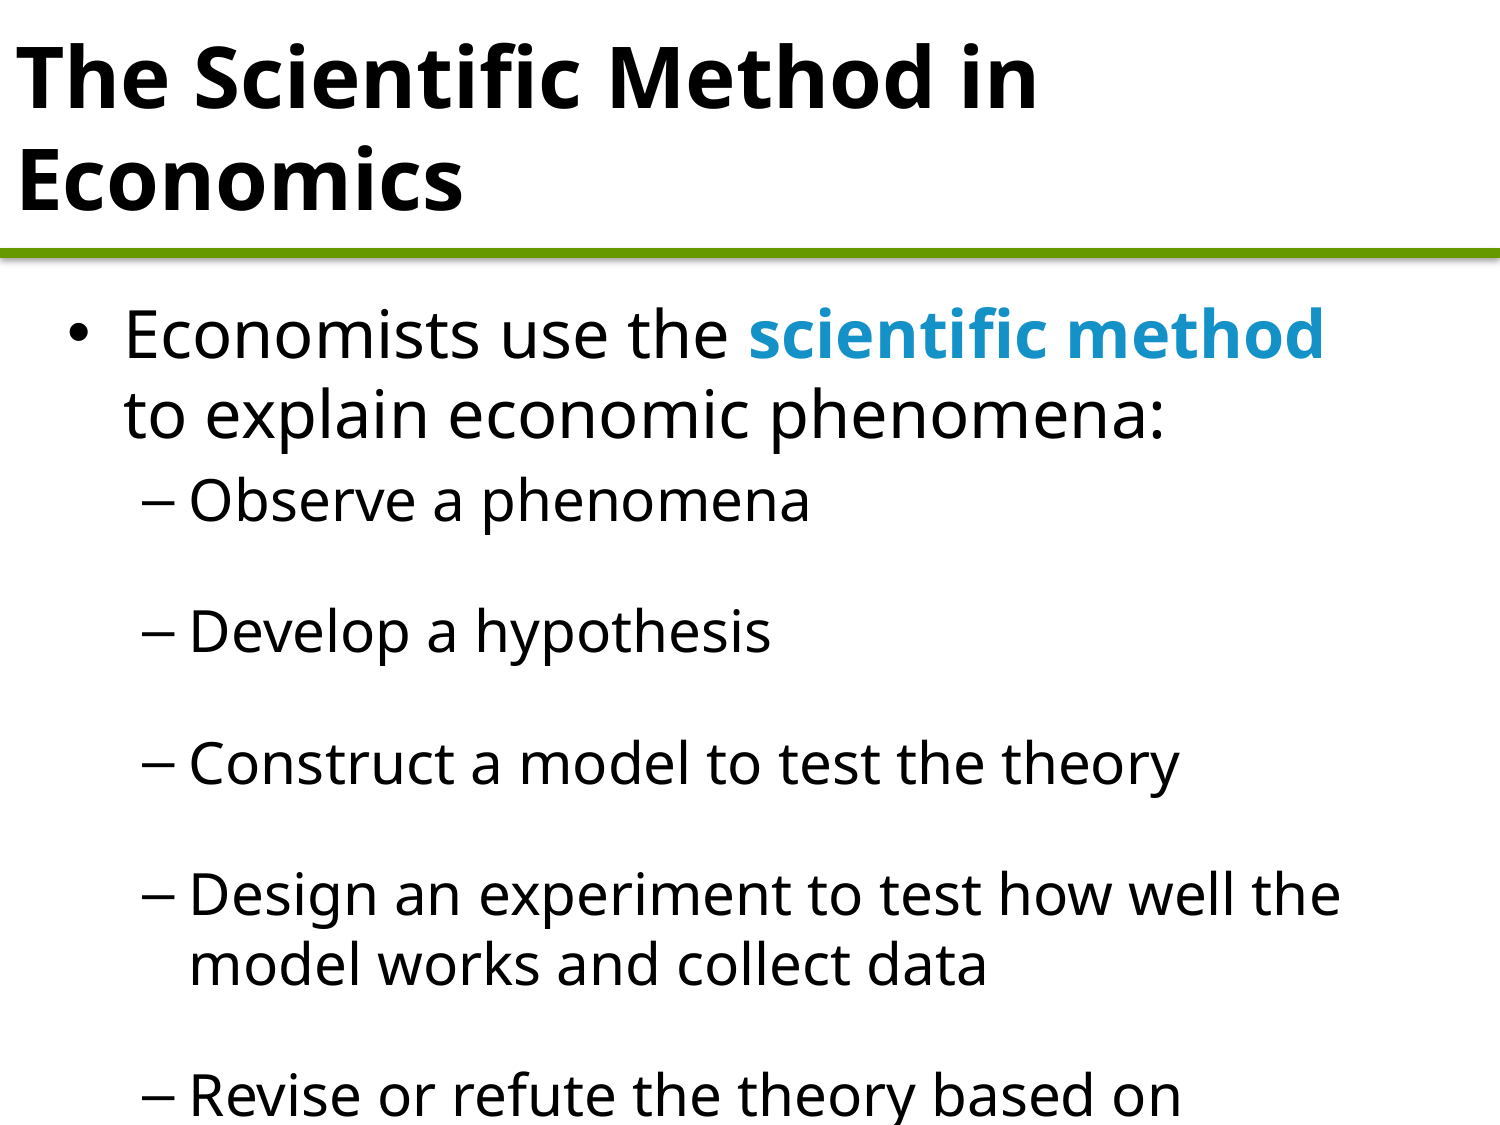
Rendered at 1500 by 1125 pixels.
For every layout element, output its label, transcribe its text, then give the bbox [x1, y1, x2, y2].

title The Scientific Method in Economics [0, 0, 1500, 251]
list Economists use the scientific method to explain economic phenomena: Observe a phenomena Develop a hypothesis Construct a model to test the theory Design an experiment to test how well the model works and collect data Revise or refute the theory based on evidence [51, 284, 1403, 1088]
